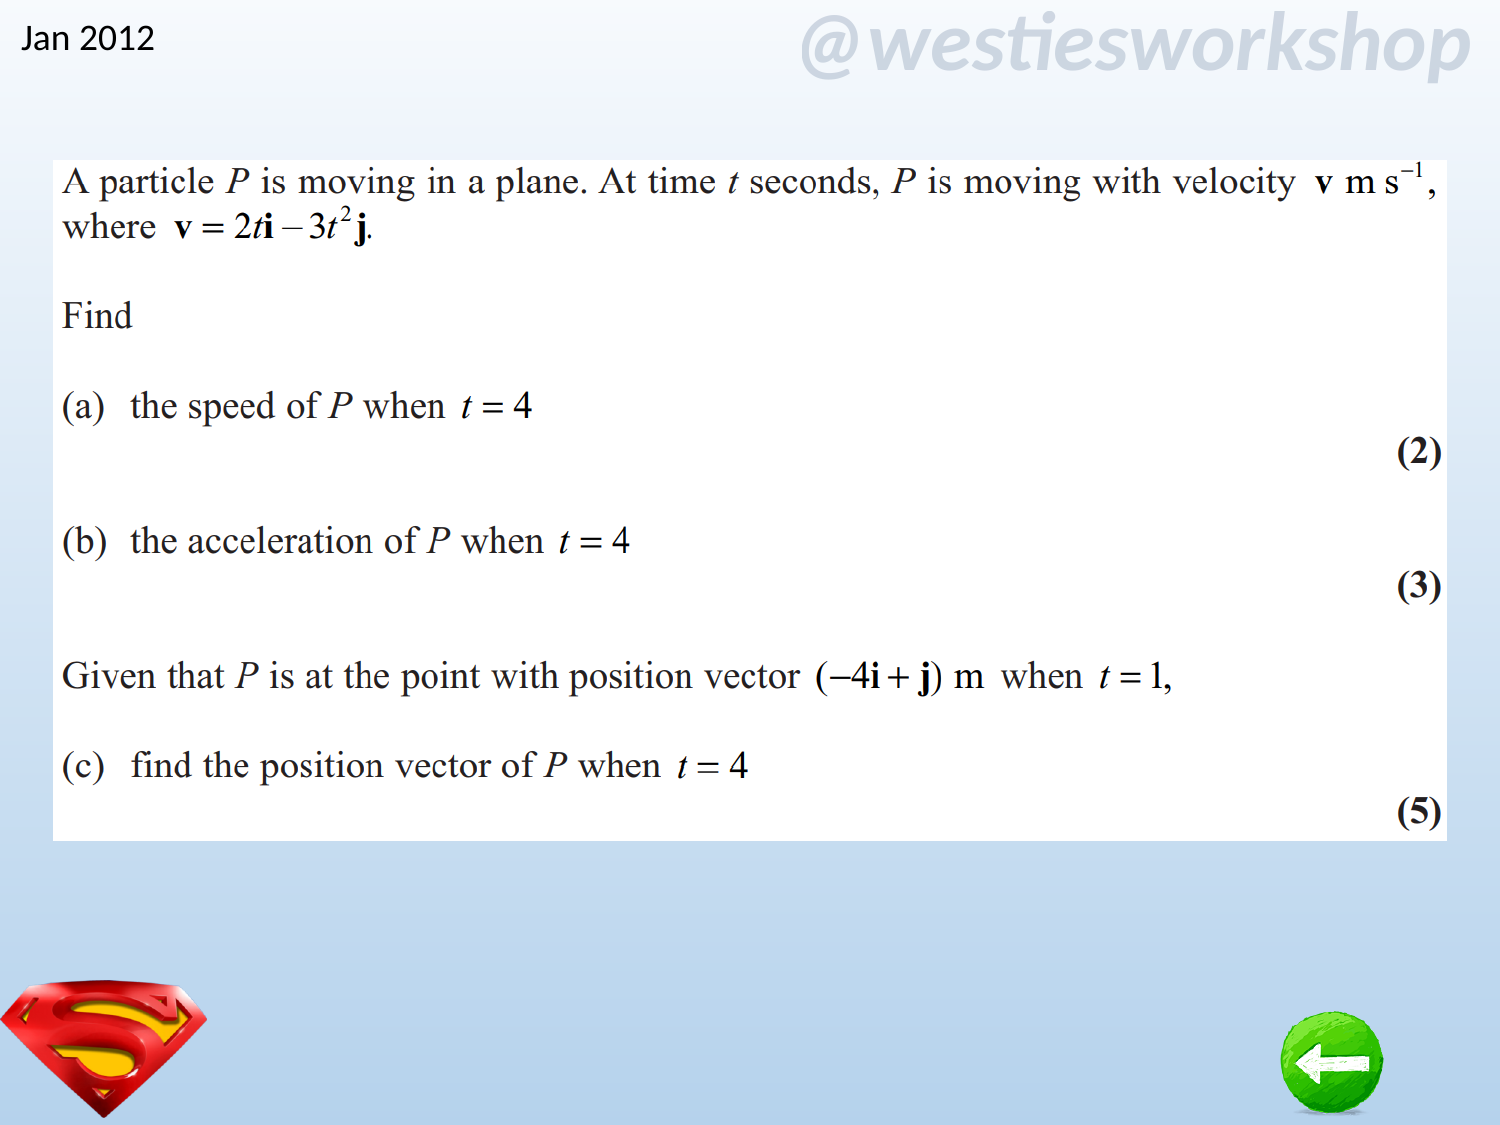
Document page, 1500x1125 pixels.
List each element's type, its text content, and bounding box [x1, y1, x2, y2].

picture [0, 980, 207, 1118]
text_box Jan 2012 [6, 5, 171, 66]
picture [53, 160, 1447, 841]
picture [1278, 1011, 1385, 1117]
